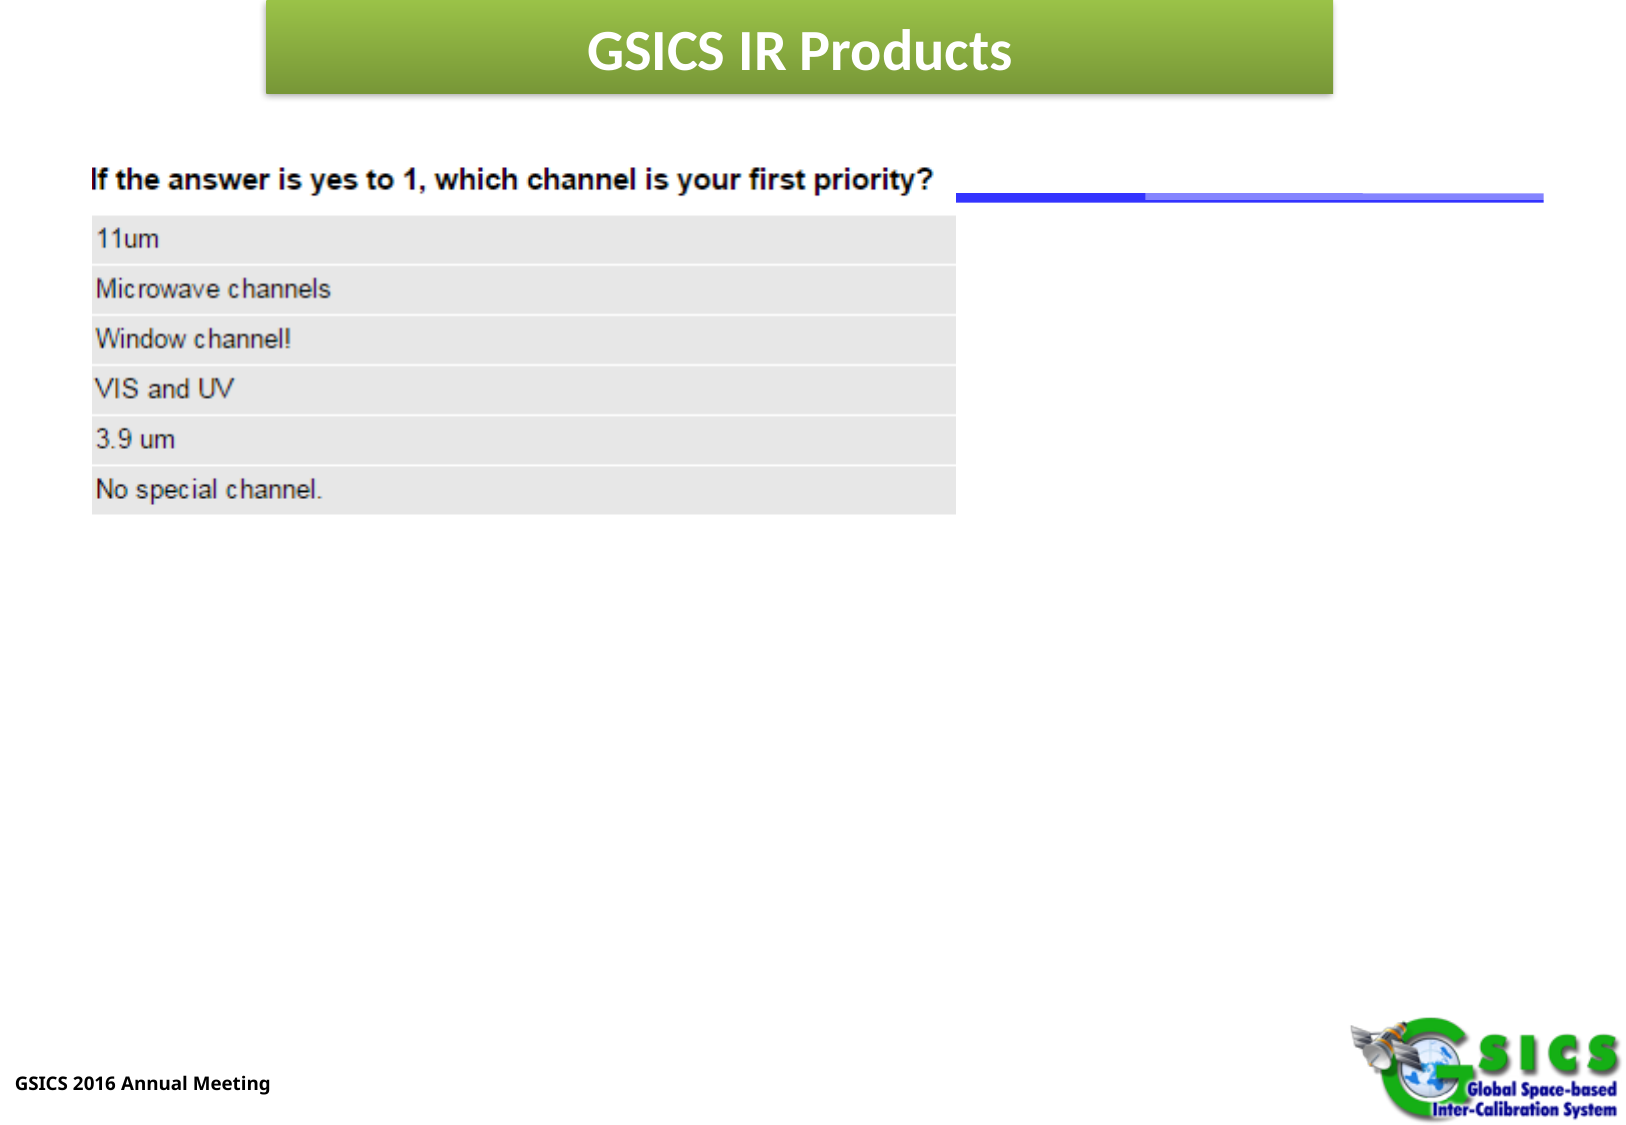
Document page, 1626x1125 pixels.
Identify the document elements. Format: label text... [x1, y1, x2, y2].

picture [1343, 1010, 1625, 1125]
text_box GSICS IR Products [266, 0, 1334, 94]
picture [92, 158, 957, 520]
